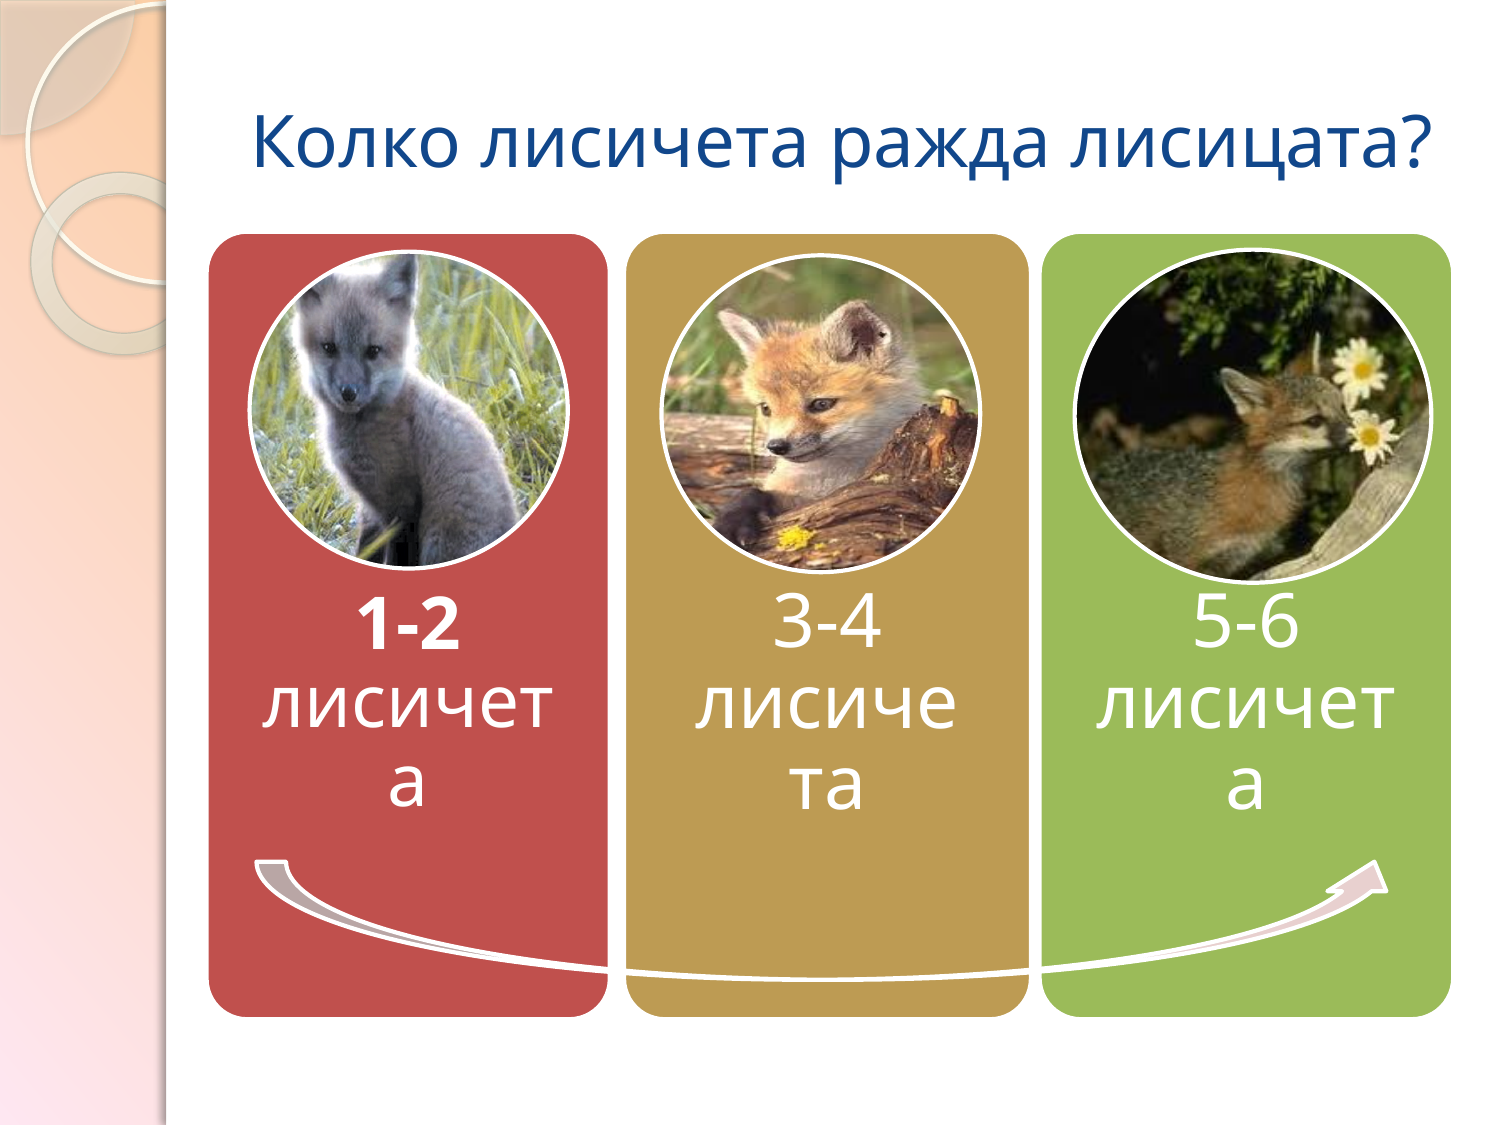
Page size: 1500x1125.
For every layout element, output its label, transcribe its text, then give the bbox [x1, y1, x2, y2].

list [206, 231, 1455, 1020]
title Колко лисичета ражда лисицата? [235, 45, 1466, 233]
